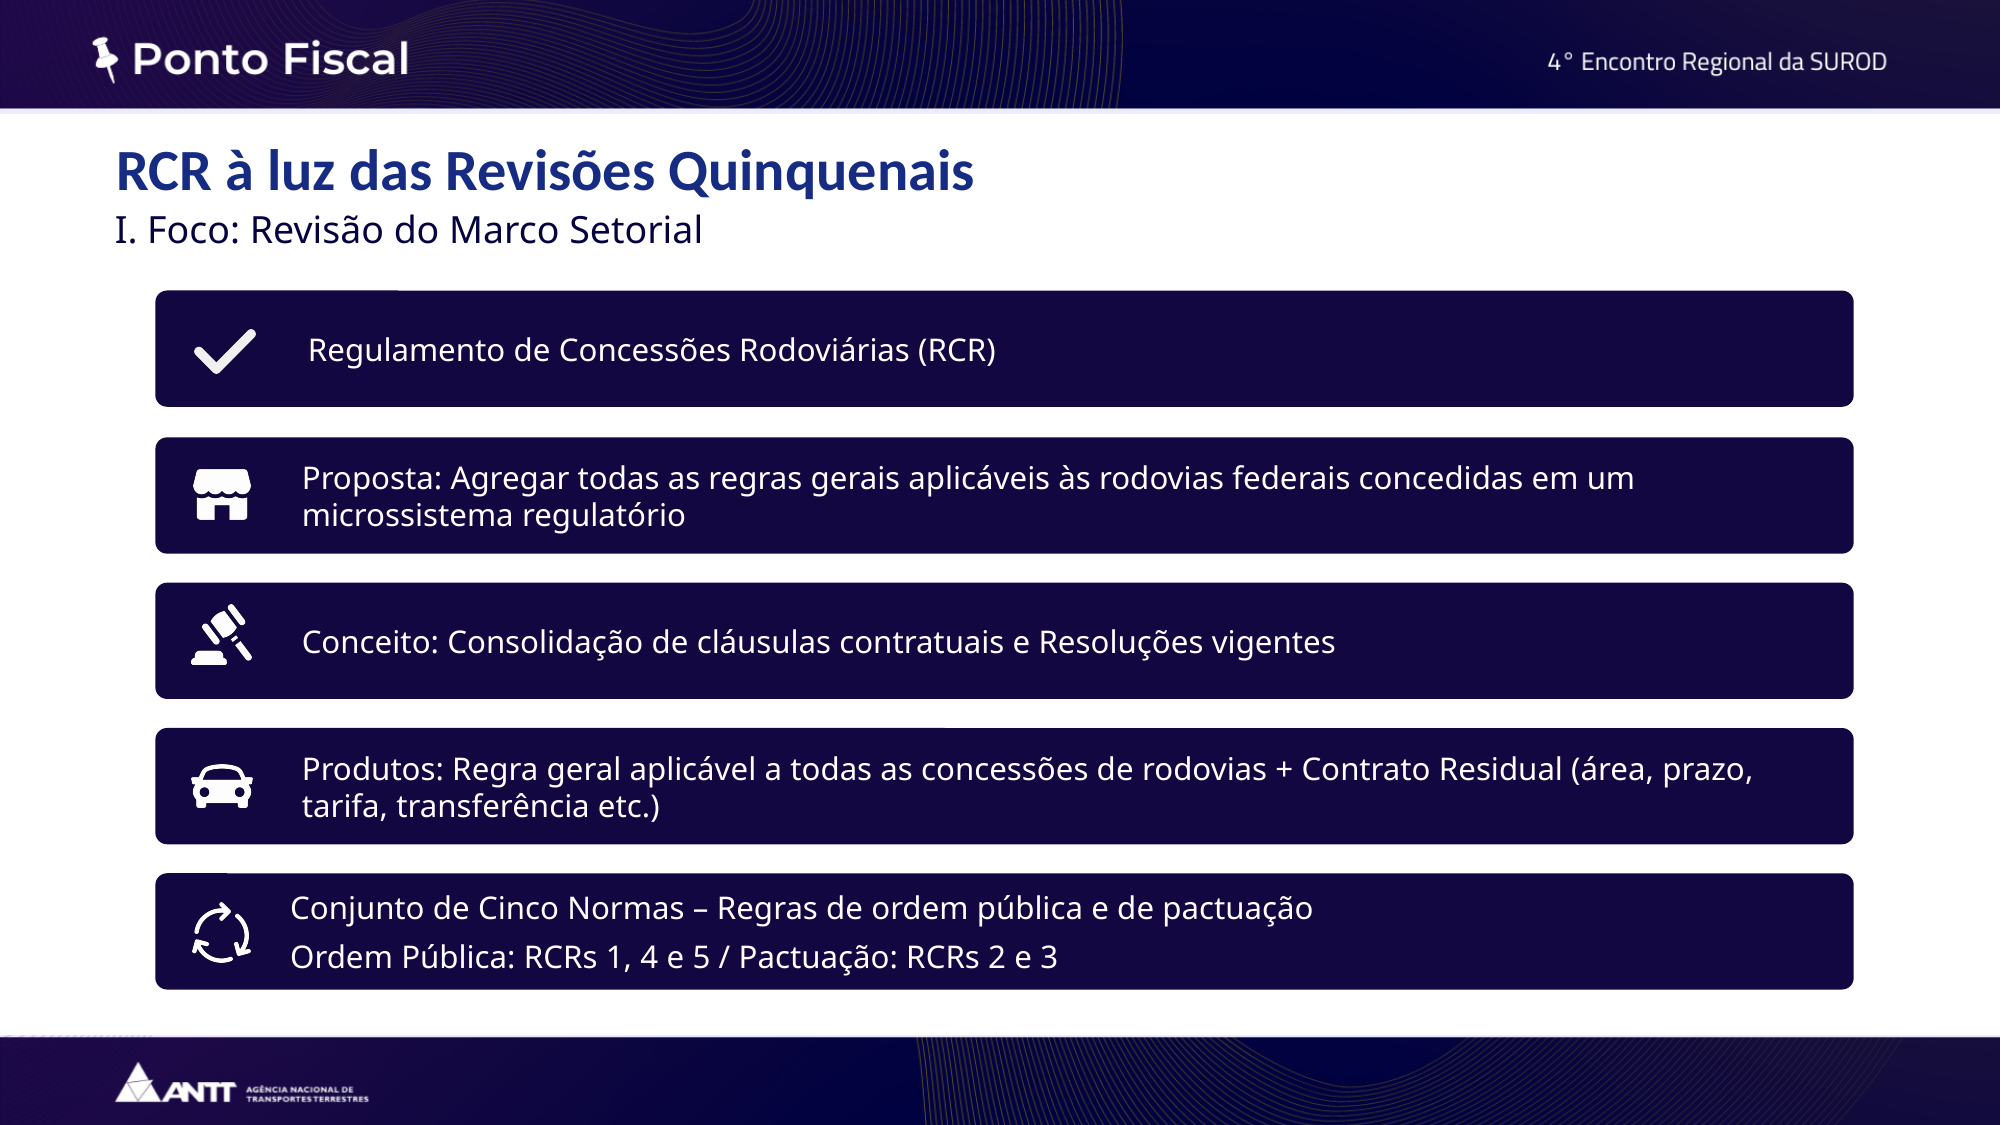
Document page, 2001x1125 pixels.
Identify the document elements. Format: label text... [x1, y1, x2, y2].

text_box I. Foco: Revisão do Marco Setorial [99, 174, 1858, 259]
picture [0, 1034, 2000, 1125]
text_box RCR à luz das Revisões Quinquenais [101, 125, 1860, 210]
picture [191, 901, 251, 964]
picture [192, 469, 251, 521]
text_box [160, 290, 1860, 992]
picture [0, 0, 2000, 114]
picture [190, 604, 253, 666]
picture [191, 764, 254, 809]
picture [194, 329, 256, 374]
